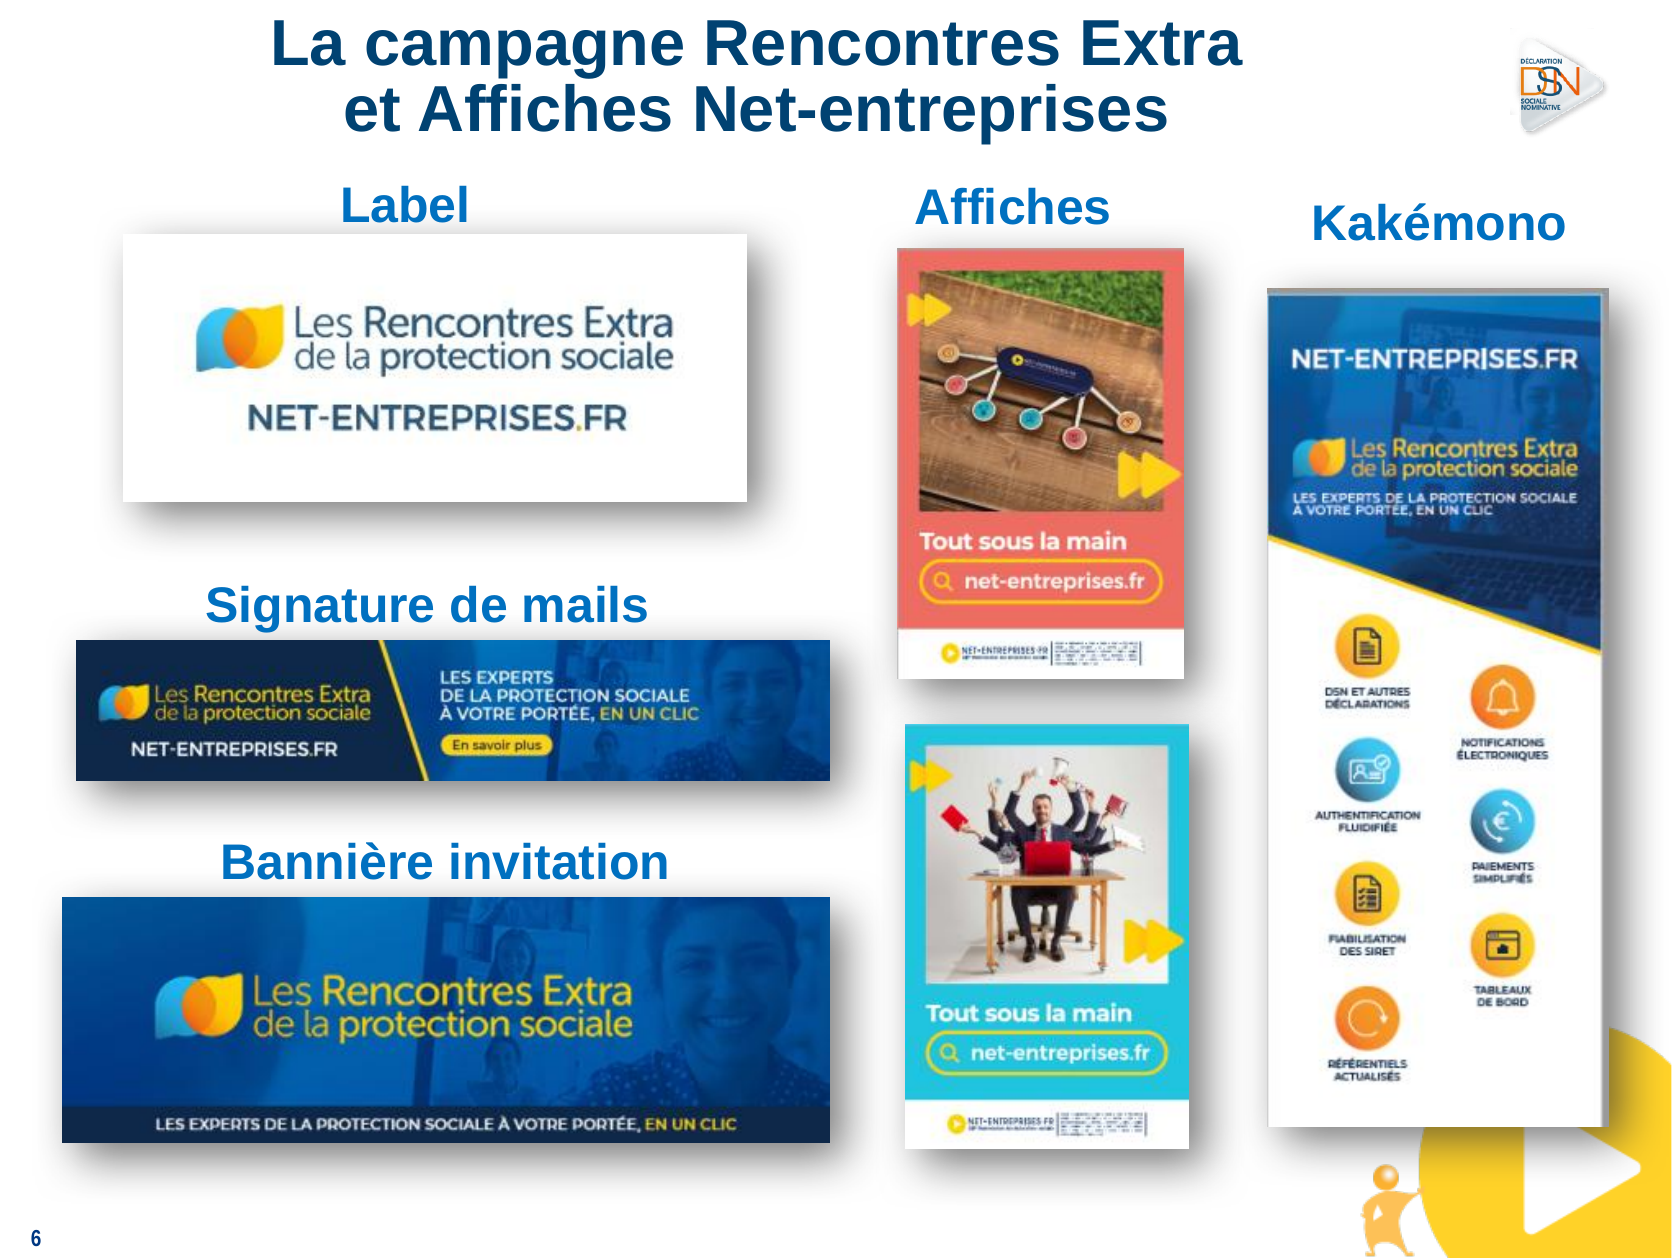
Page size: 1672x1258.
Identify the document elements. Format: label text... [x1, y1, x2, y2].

picture [1517, 28, 1613, 141]
text_box Signature de mails [71, 573, 784, 642]
text_box Affiches [837, 176, 1189, 235]
picture [1267, 287, 1610, 1127]
list [541, 156, 1510, 555]
text_box Bannière invitation [126, 830, 766, 896]
picture [905, 723, 1190, 1150]
text_box Kakémono [1240, 192, 1639, 273]
picture [75, 639, 830, 781]
text_box Label [215, 173, 596, 233]
picture [896, 248, 1184, 680]
picture [62, 897, 830, 1144]
slide_number 6 [0, 1215, 73, 1258]
picture [123, 234, 747, 502]
title La campagne Rencontres Extra et Affiches Net-entreprises [15, 4, 1517, 160]
picture [1342, 929, 1672, 1258]
